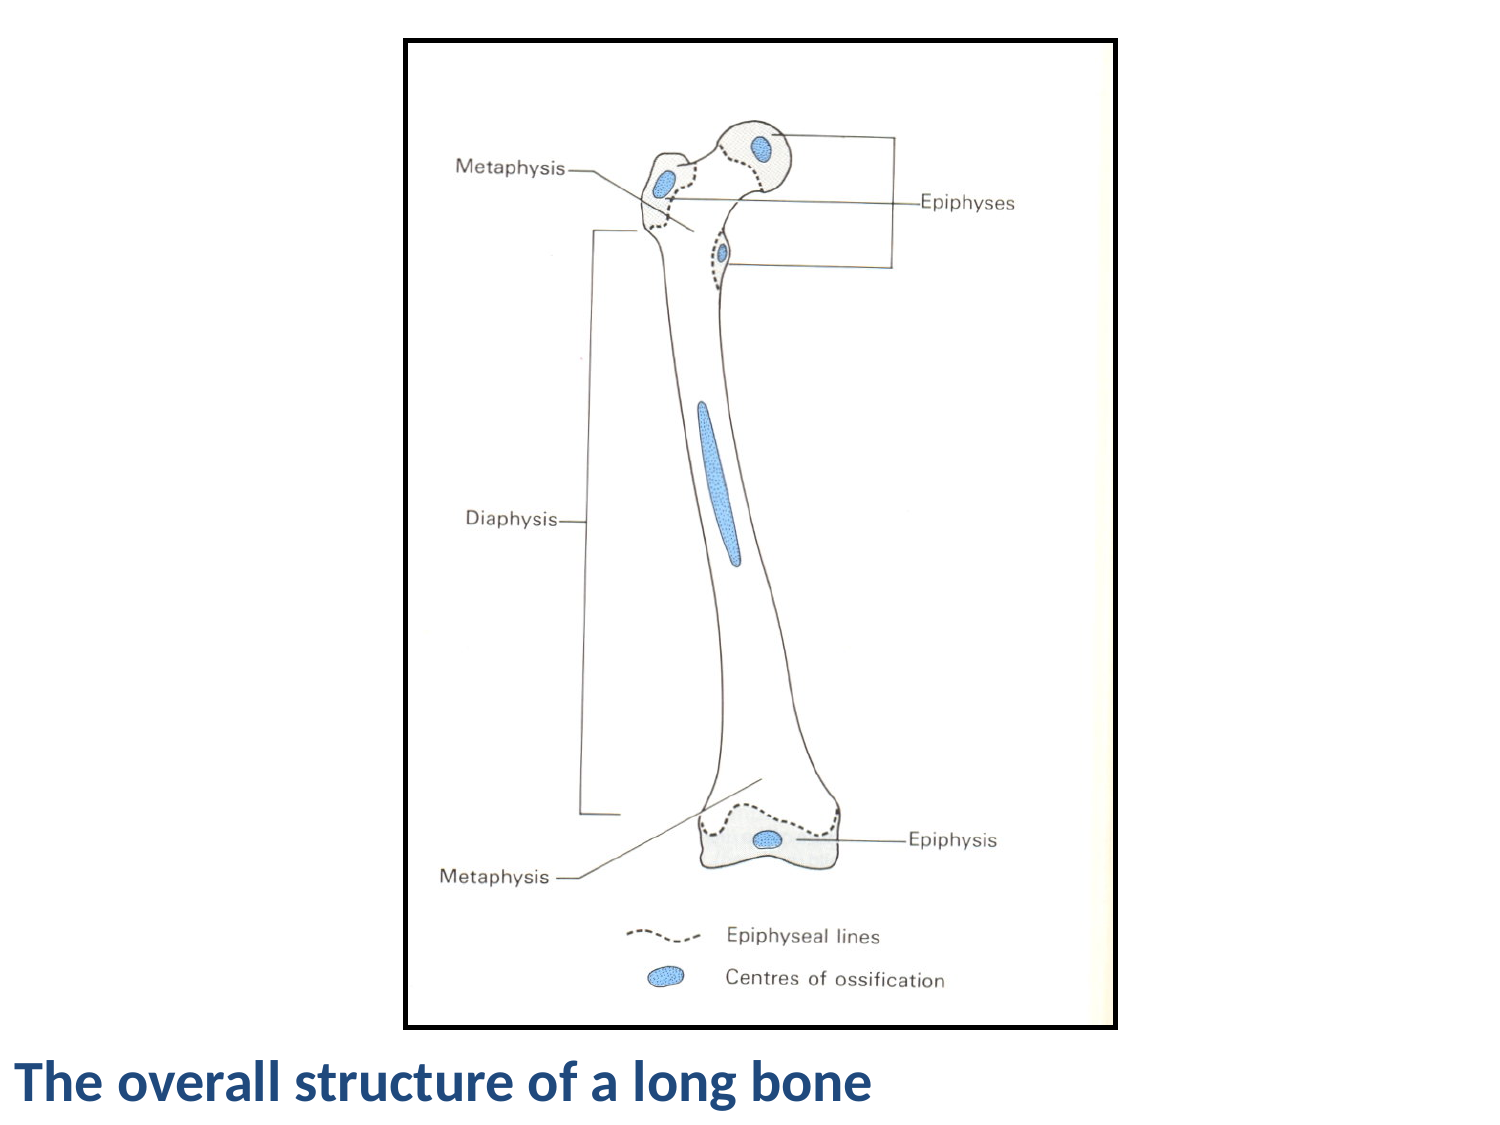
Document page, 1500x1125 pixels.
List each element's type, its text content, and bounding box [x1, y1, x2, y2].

text_box The overall structure of a long bone [0, 1031, 1500, 1125]
picture [407, 42, 1114, 1026]
